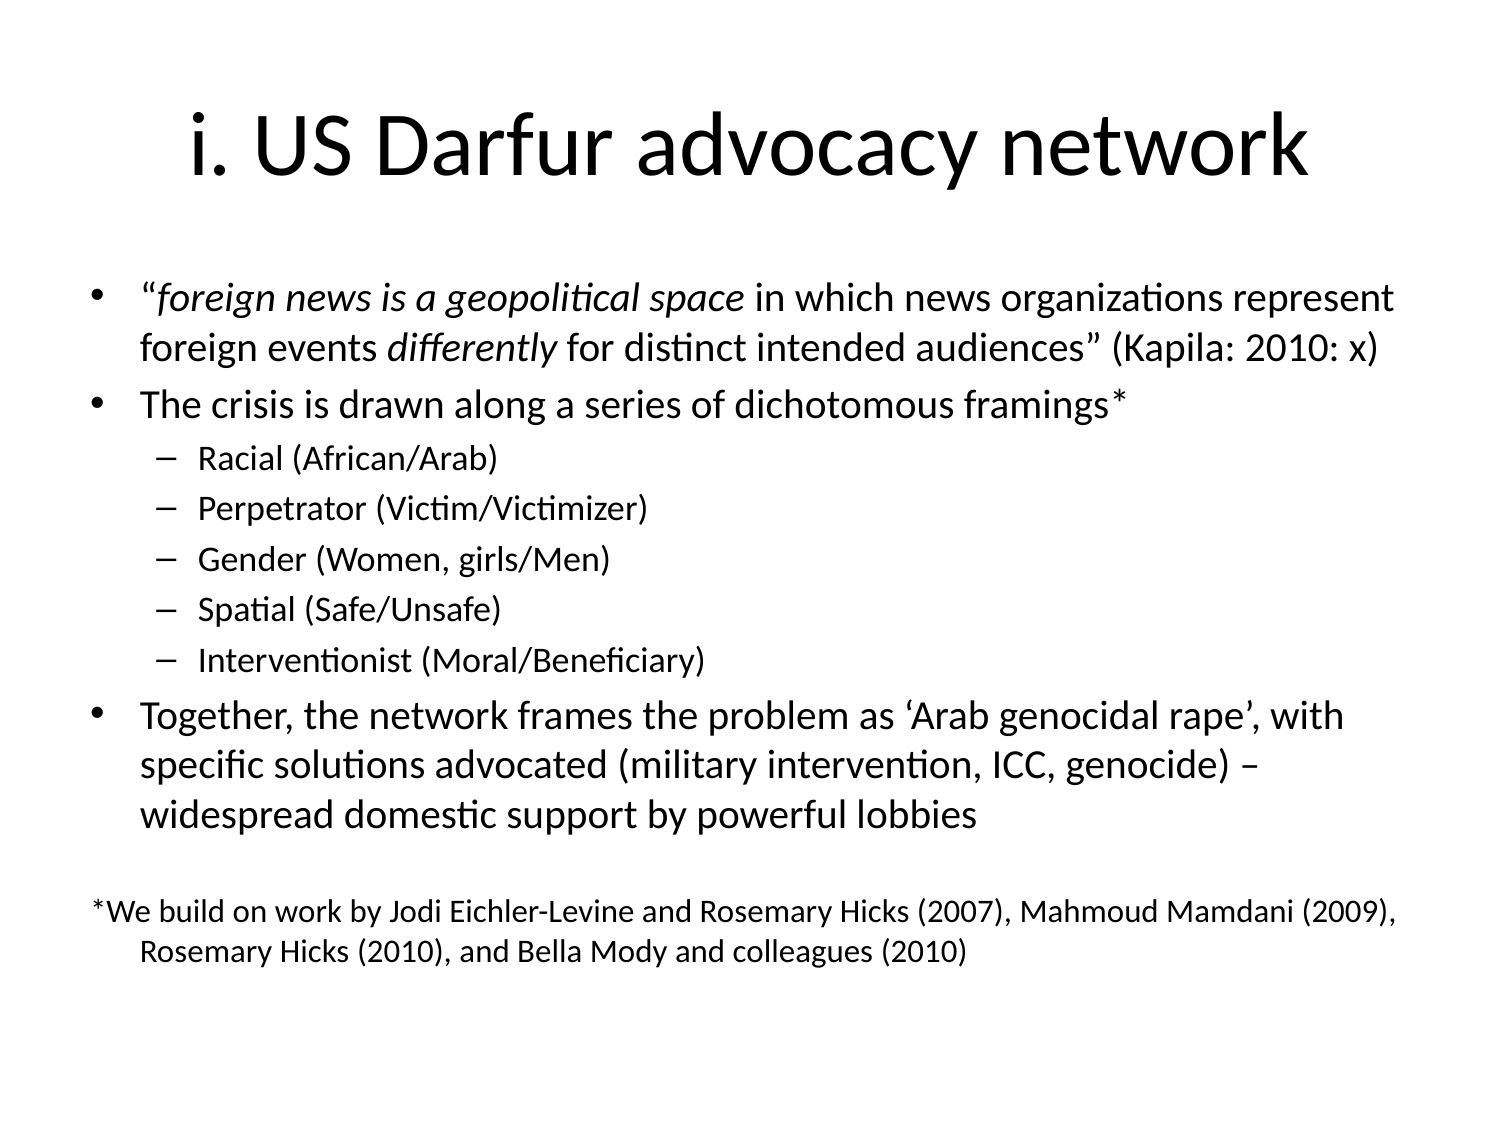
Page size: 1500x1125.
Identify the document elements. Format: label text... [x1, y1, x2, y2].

list “foreign news is a geopolitical space in which news organizations represent foreign events differently for distinct intended audiences” (Kapila: 2010: x) The crisis is drawn along a series of dichotomous framings* Racial (African/Arab) Perpetrator (Victim/Victimizer) Gender (Women, girls/Men) Spatial (Safe/Unsafe) Interventionist (Moral/Beneficiary) Together, the network frames the problem as ‘Arab genocidal rape’, with specific solutions advocated (military intervention, ICC, genocide) – widespread domestic support by powerful lobbies *We build on work by Jodi Eichler-Levine and Rosemary Hicks (2007), Mahmoud Mamdani (2009), Rosemary Hicks (2010), and Bella Mody and colleagues (2010) [75, 262, 1425, 1005]
title i. US Darfur advocacy network [75, 45, 1425, 233]
